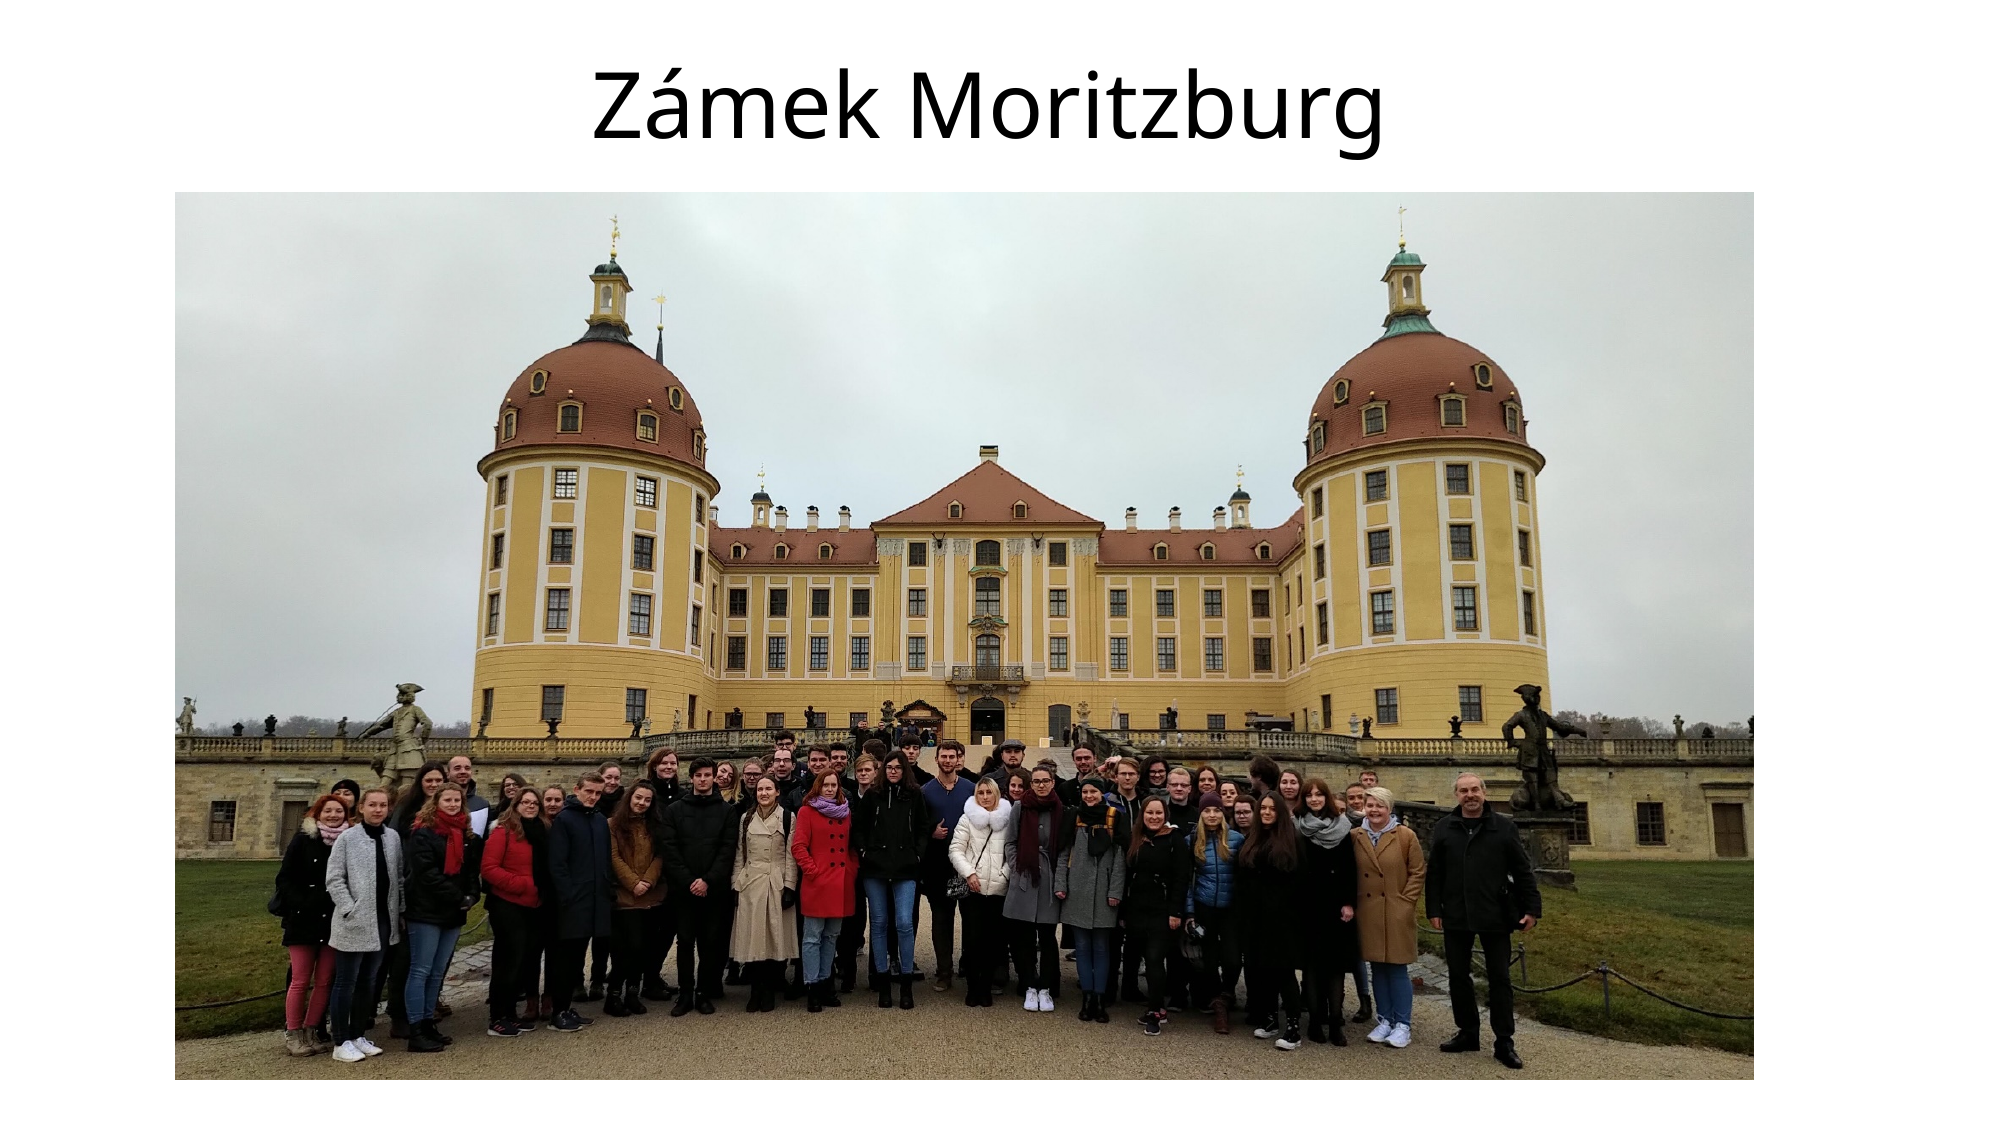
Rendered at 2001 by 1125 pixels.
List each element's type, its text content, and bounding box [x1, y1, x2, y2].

title Zámek Moritzburg [127, 0, 1853, 218]
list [175, 192, 1754, 1080]
